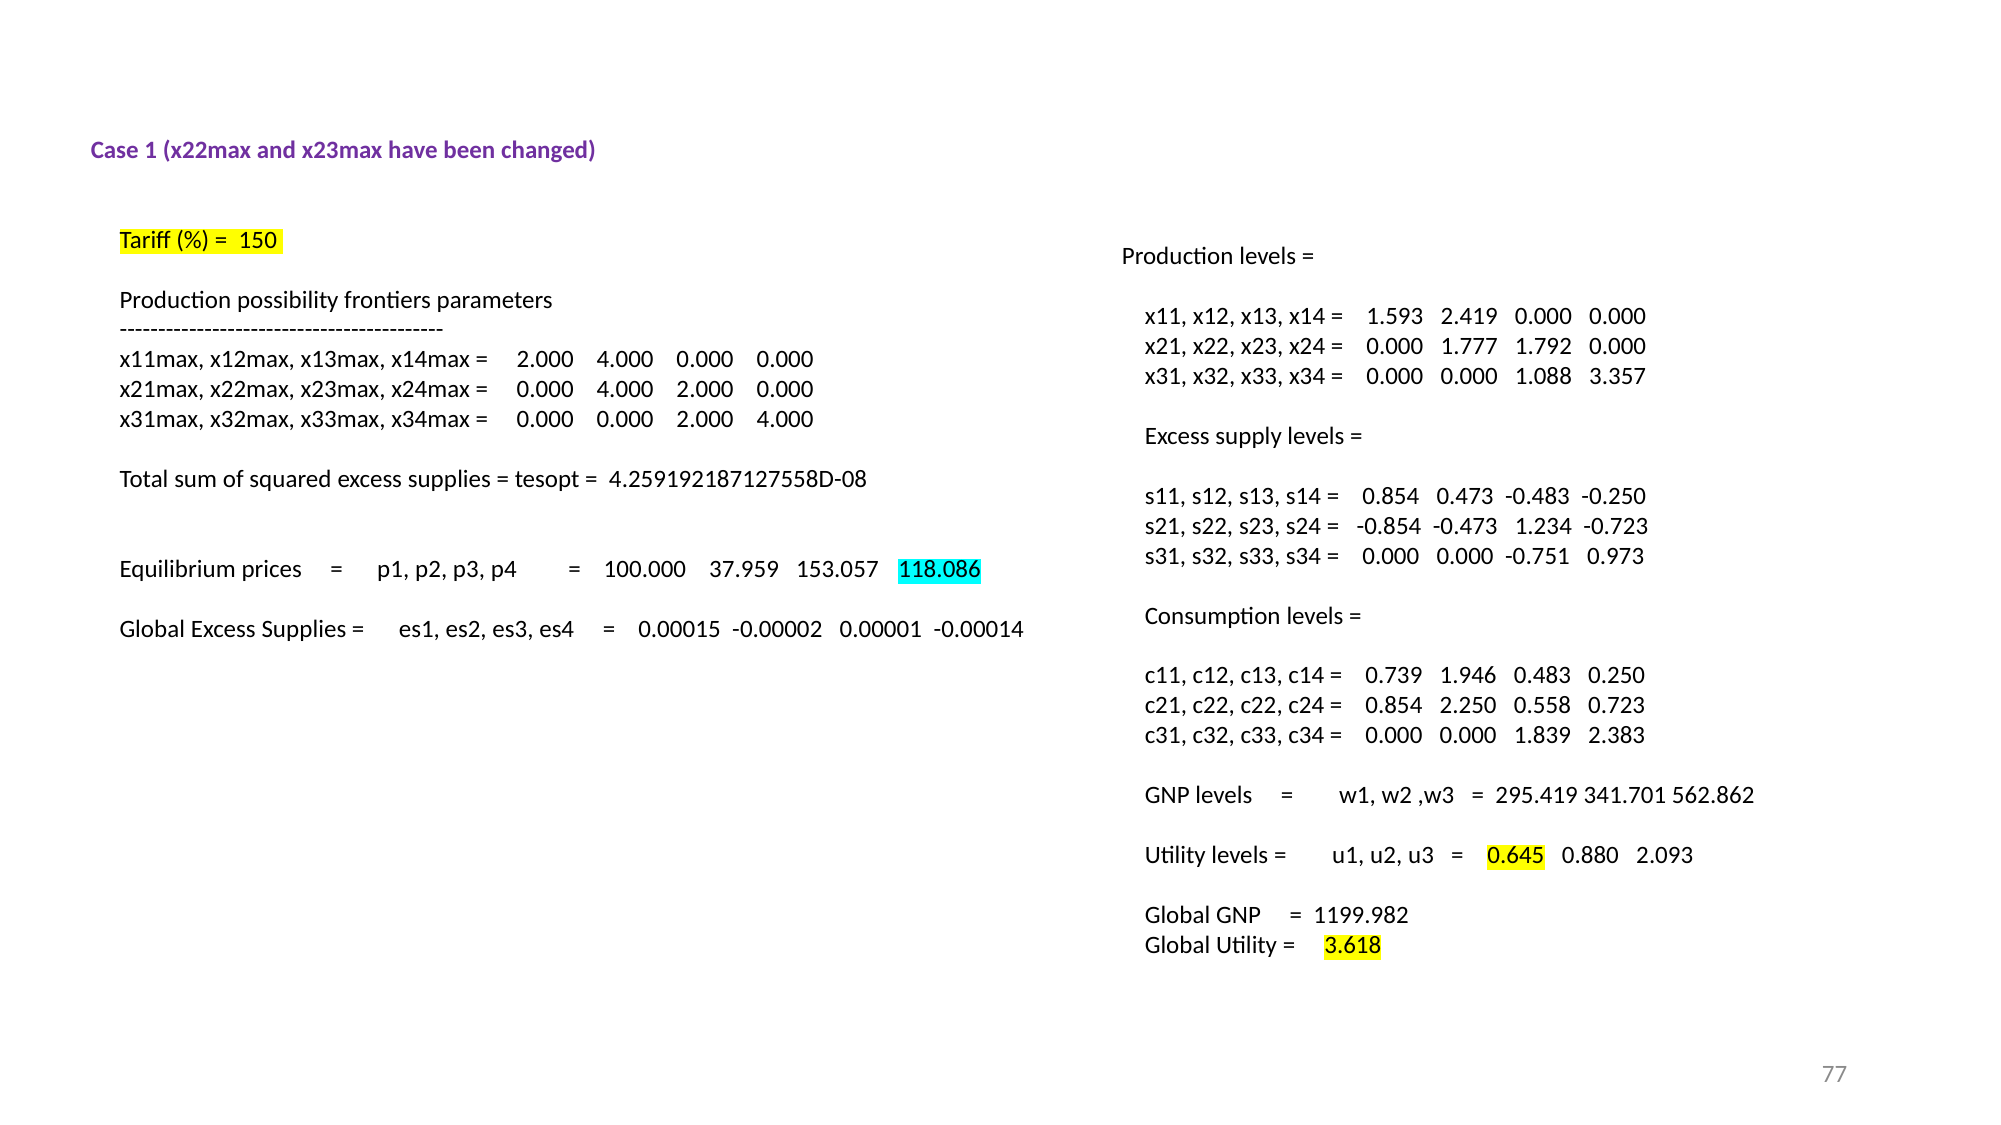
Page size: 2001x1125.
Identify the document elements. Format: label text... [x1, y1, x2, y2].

text_box Production levels = x11, x12, x13, x14 = 1.593 2.419 0.000 0.000 x21, x22, x23, x24 = 0.000 1.777 1.792 0.000 x31, x32, x33, x34 = 0.000 0.000 1.088 3.357 Excess supply levels = s11, s12, s13, s14 = 0.854 0.473 -0.483 -0.250 s21, s22, s23, s24 = -0.854 -0.473 1.234 -0.723 s31, s32, s33, s34 = 0.000 0.000 -0.751 0.973 Consumption levels = c11, c12, c13, c14 = 0.739 1.946 0.483 0.250 c21, c22, c22, c24 = 0.854 2.250 0.558 0.723 c31, c32, c33, c34 = 0.000 0.000 1.839 2.383 GNP levels = w1, w2 ,w3 = 295.419 341.701 562.862 Utility levels = u1, u2, u3 = 0.645 0.880 2.093 Global GNP = 1199.982 Global Utility = 3.618 [1101, 232, 1819, 966]
slide_number 77 [1412, 1042, 1863, 1103]
text_box Case 1 (x22max and x23max have been changed) Tariff (%) = 150 Production possibility frontiers parameters ------------------------------------------ x11max, x12max, x13max, x14max = 2.000 4.000 0.000 0.000 x21max, x22max, x23max, x24max = 0.000 4.000 2.000 0.000 x31max, x32max, x33max, x34max = 0.000 0.000 2.000 4.000 Total sum of squared excess supplies = tesopt = 4.259192187127558D-08 Equilibrium prices = p1, p2, p3, p4 = 100.000 37.959 153.057 118.086 Global Excess Supplies = es1, es2, es3, es4 = 0.00015 -0.00002 0.00001 -0.00014 [76, 125, 1076, 650]
